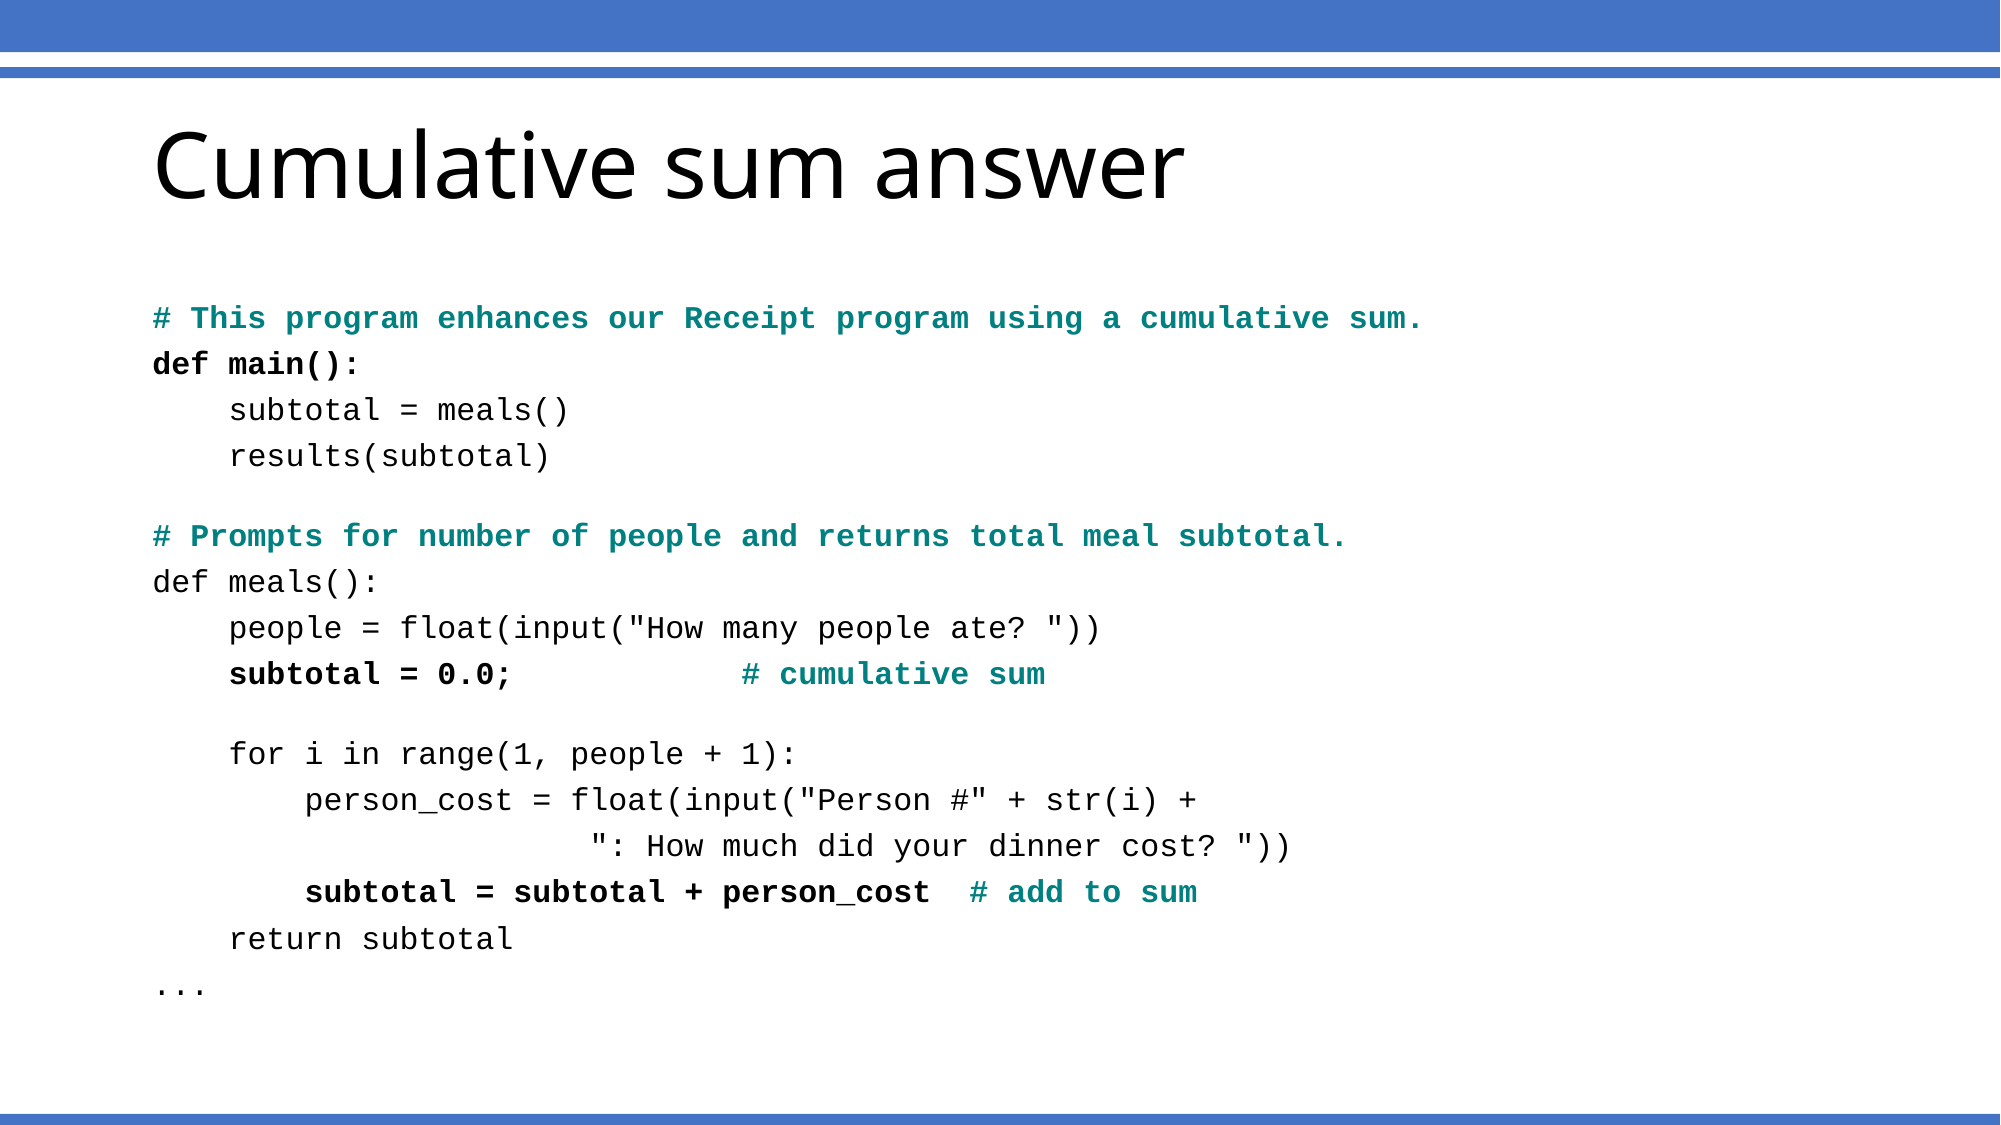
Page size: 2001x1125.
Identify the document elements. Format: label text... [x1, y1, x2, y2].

list # This program enhances our Receipt program using a cumulative sum. def main(): subtotal = meals() results(subtotal) # Prompts for number of people and returns total meal subtotal. def meals(): people = float(input("How many people ate? ")) subtotal = 0.0; # cumulative sum for i in range(1, people + 1): person_cost = float(input("Person #" + str(i) + ": How much did your dinner cost? ")) subtotal = subtotal + person_cost # add to sum return subtotal ... [137, 299, 1863, 1014]
title Cumulative sum answer [137, 59, 1863, 278]
